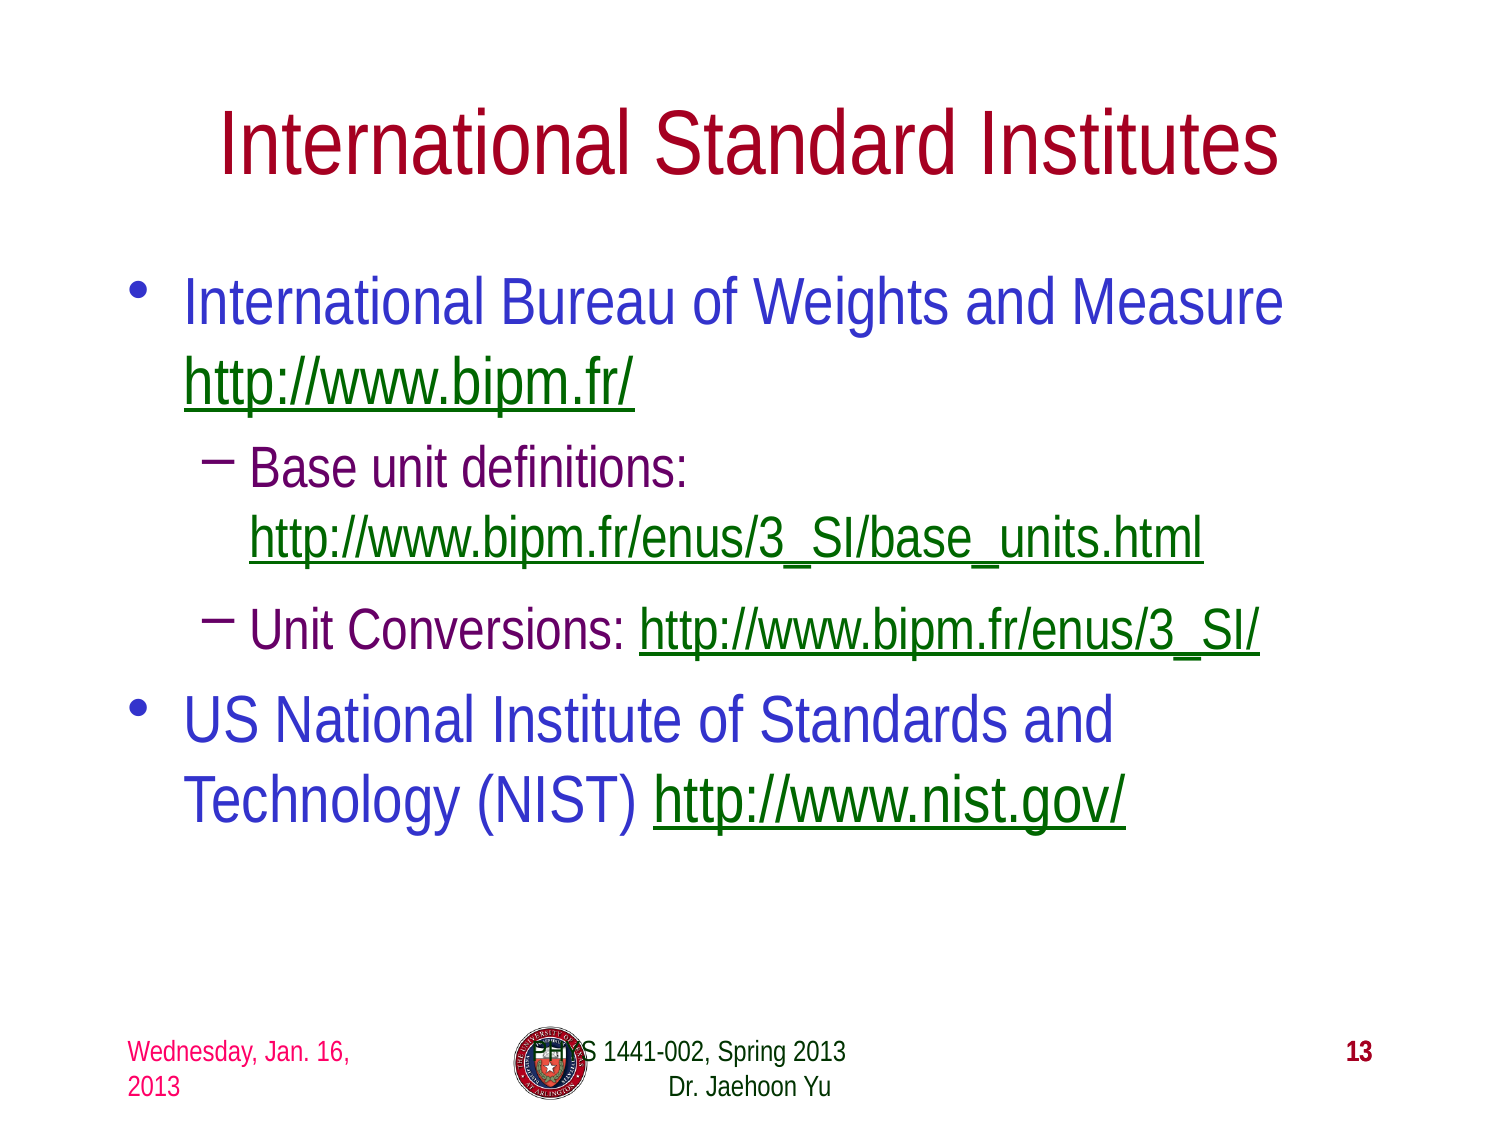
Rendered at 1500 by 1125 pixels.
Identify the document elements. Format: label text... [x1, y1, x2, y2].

footer PHYS 1441-002, Spring 2013 Dr. Jaehoon Yu [512, 1024, 988, 1101]
title International Standard Institutes [112, 49, 1388, 226]
list International Bureau of Weights and Measure http://www.bipm.fr/ Base unit definitions: http://www.bipm.fr/enus/3_SI/base_units.html Unit Conversions: http://www.bipm.fr/enus/3_SI/ US National Institute of Standards and Technology (NIST) http://www.nist.gov/ [112, 249, 1413, 888]
text_box 13 [1074, 1024, 1388, 1100]
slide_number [112, 1024, 426, 1101]
